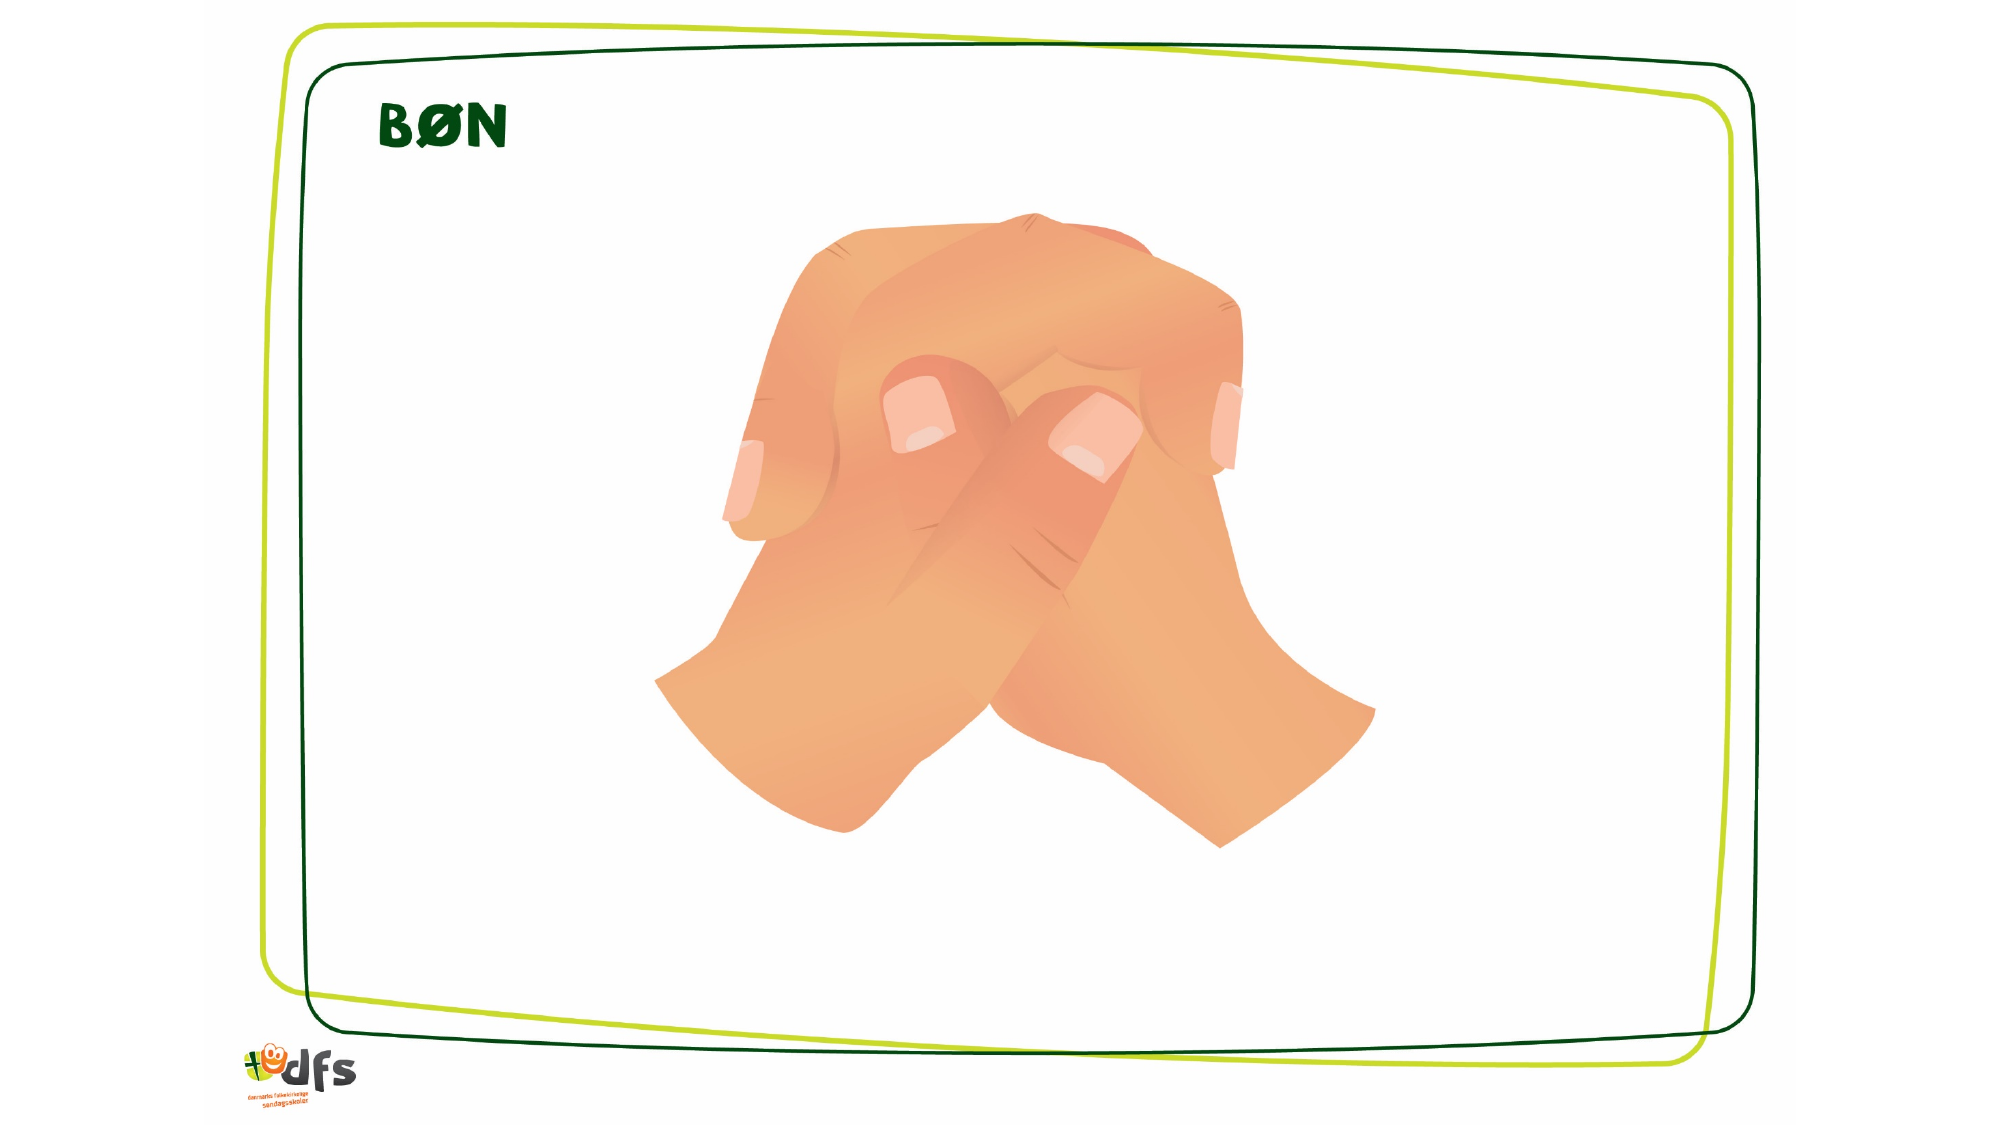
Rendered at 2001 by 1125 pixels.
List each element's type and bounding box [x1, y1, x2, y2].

picture [204, 0, 1796, 1125]
